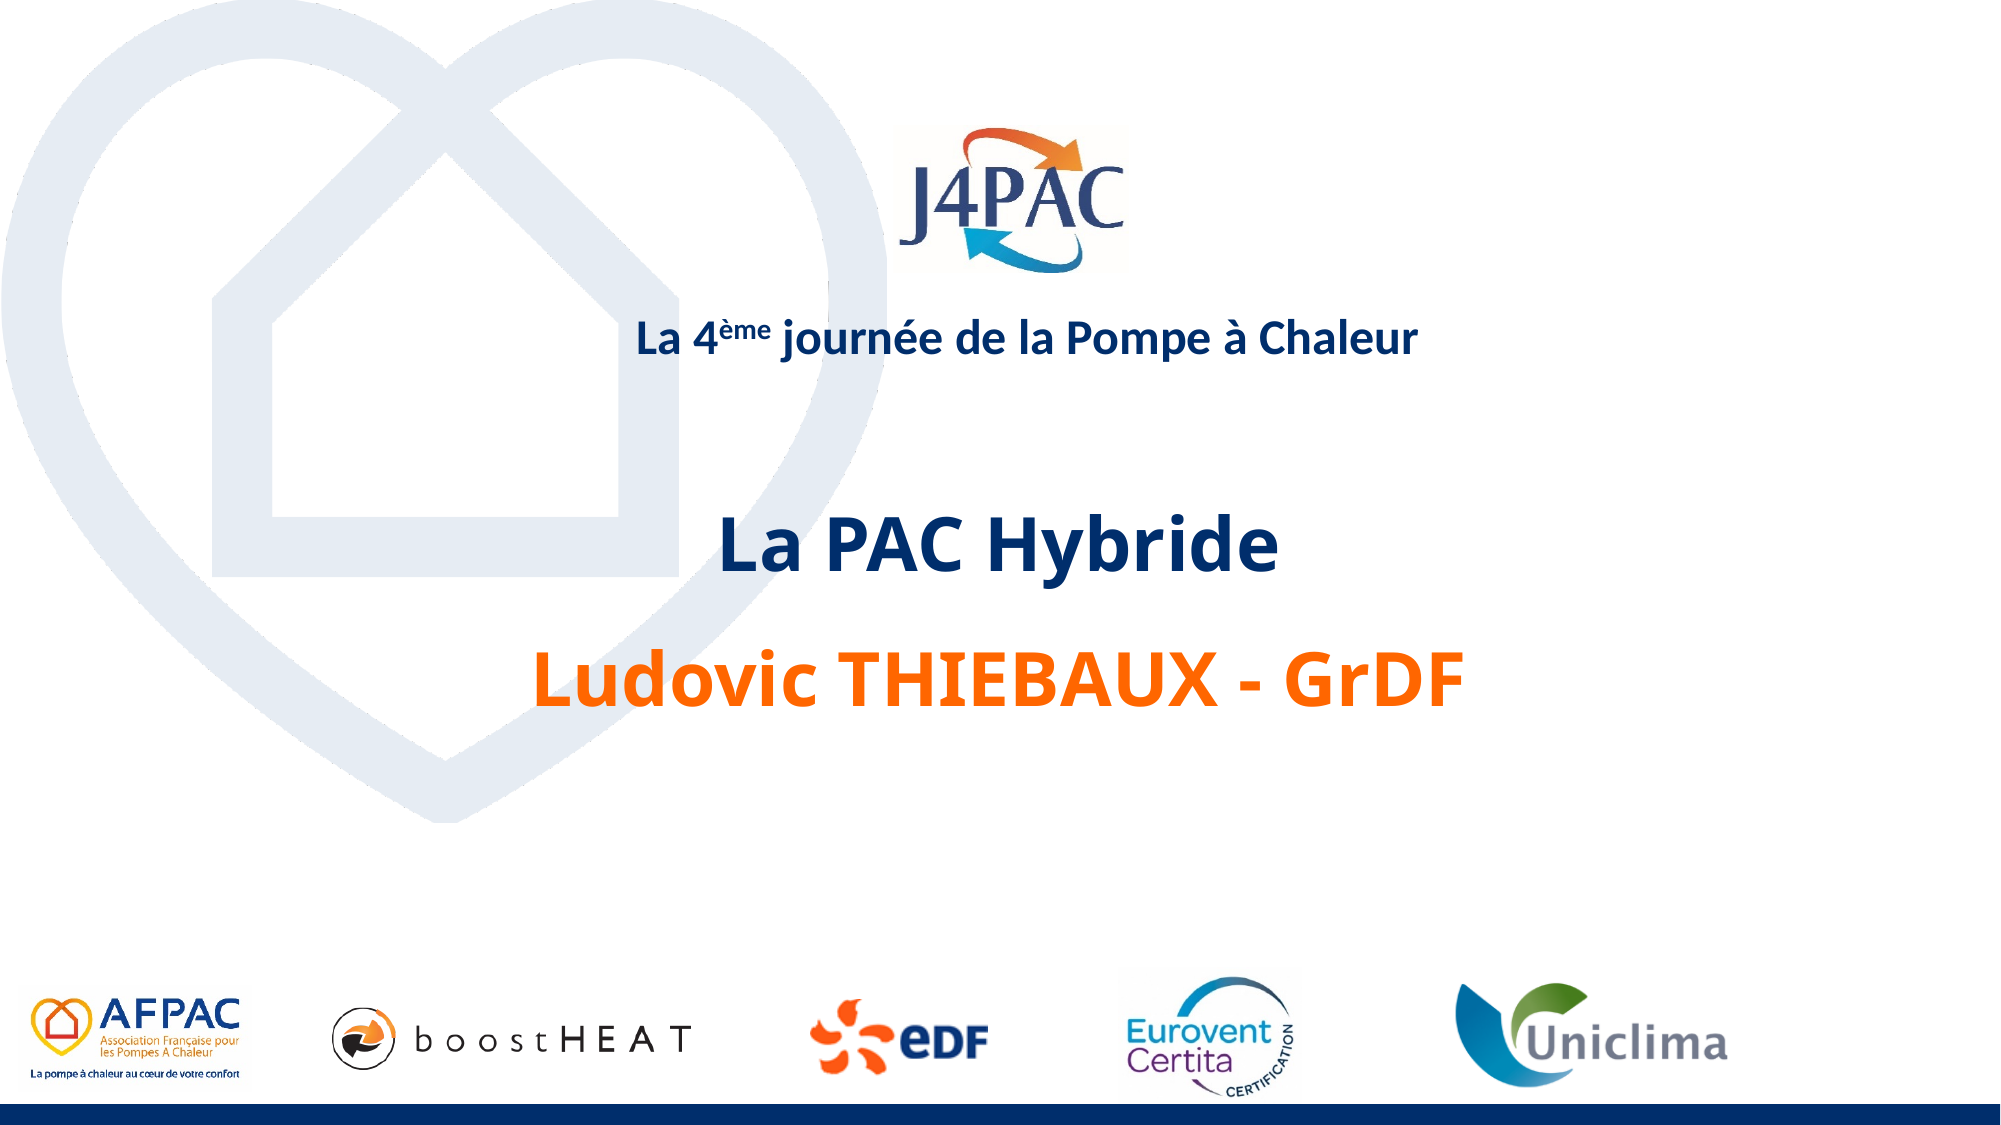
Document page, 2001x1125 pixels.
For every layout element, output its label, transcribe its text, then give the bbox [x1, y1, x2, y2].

text_box La PAC Hybride Ludovic THIEBAUX - GrDF [0, 444, 2000, 729]
picture [315, 993, 714, 1092]
picture [1441, 975, 1733, 1101]
picture [1118, 967, 1302, 1104]
picture [810, 999, 988, 1079]
picture [893, 125, 1129, 273]
picture [18, 985, 252, 1092]
